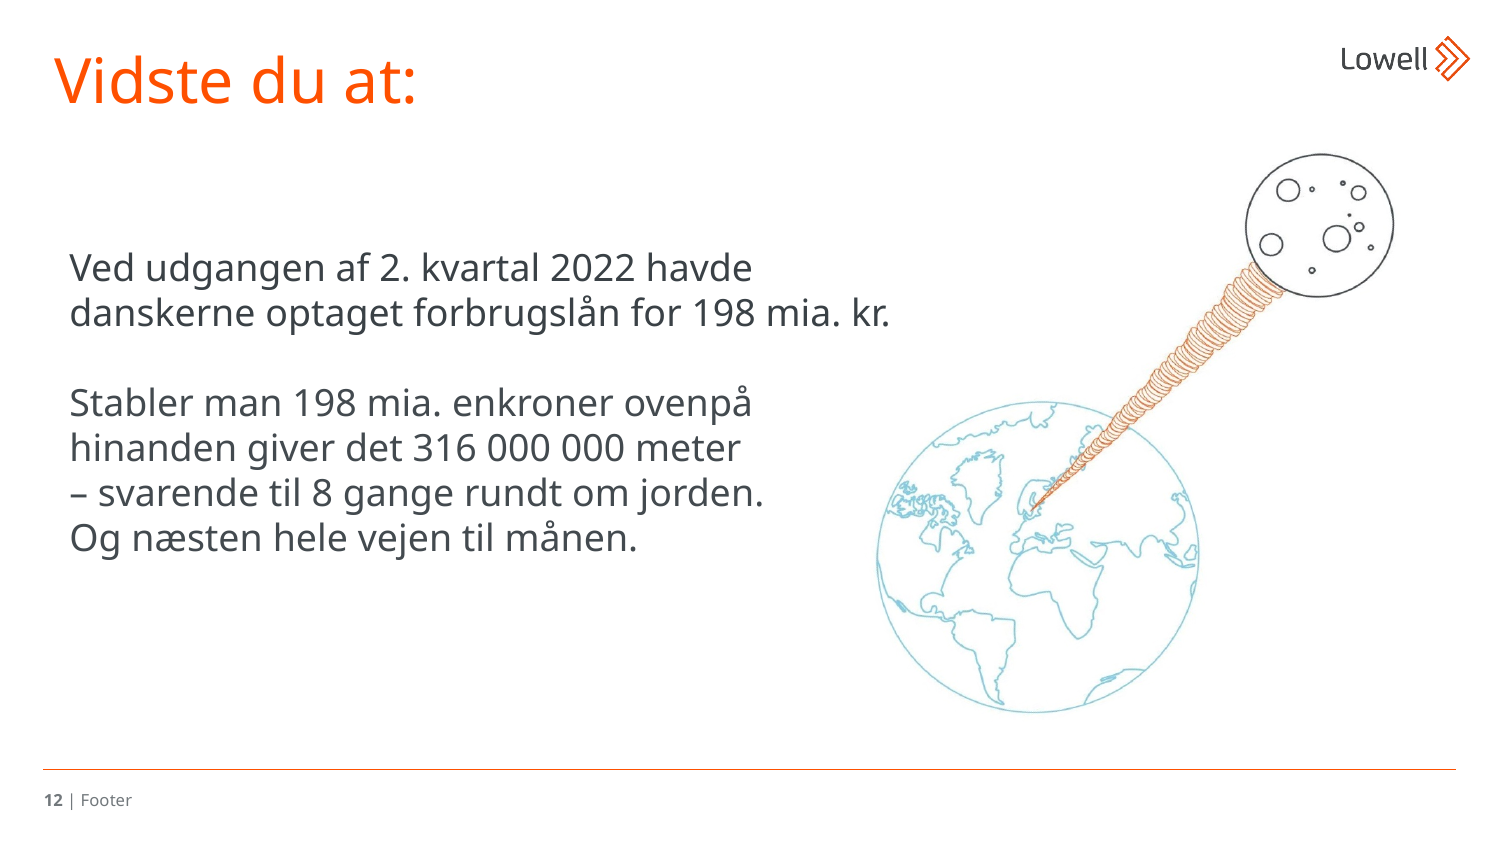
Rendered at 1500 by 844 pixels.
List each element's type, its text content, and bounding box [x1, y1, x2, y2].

footer 12 | Footer [0, 782, 293, 827]
text_box Vidste du at: [39, 33, 660, 66]
text_box Ved udgangen af 2. kvartal 2022 havde danskerne optaget forbrugslån for 198 mia. kr. Stabler man 198 mia. enkroner ovenpå hinanden giver det 316 000 000 meter – svarende til 8 gange rundt om jorden. Og næsten hele vejen til månen. [24, 66, 1058, 701]
picture [1320, 14, 1492, 103]
picture [813, 120, 1500, 766]
